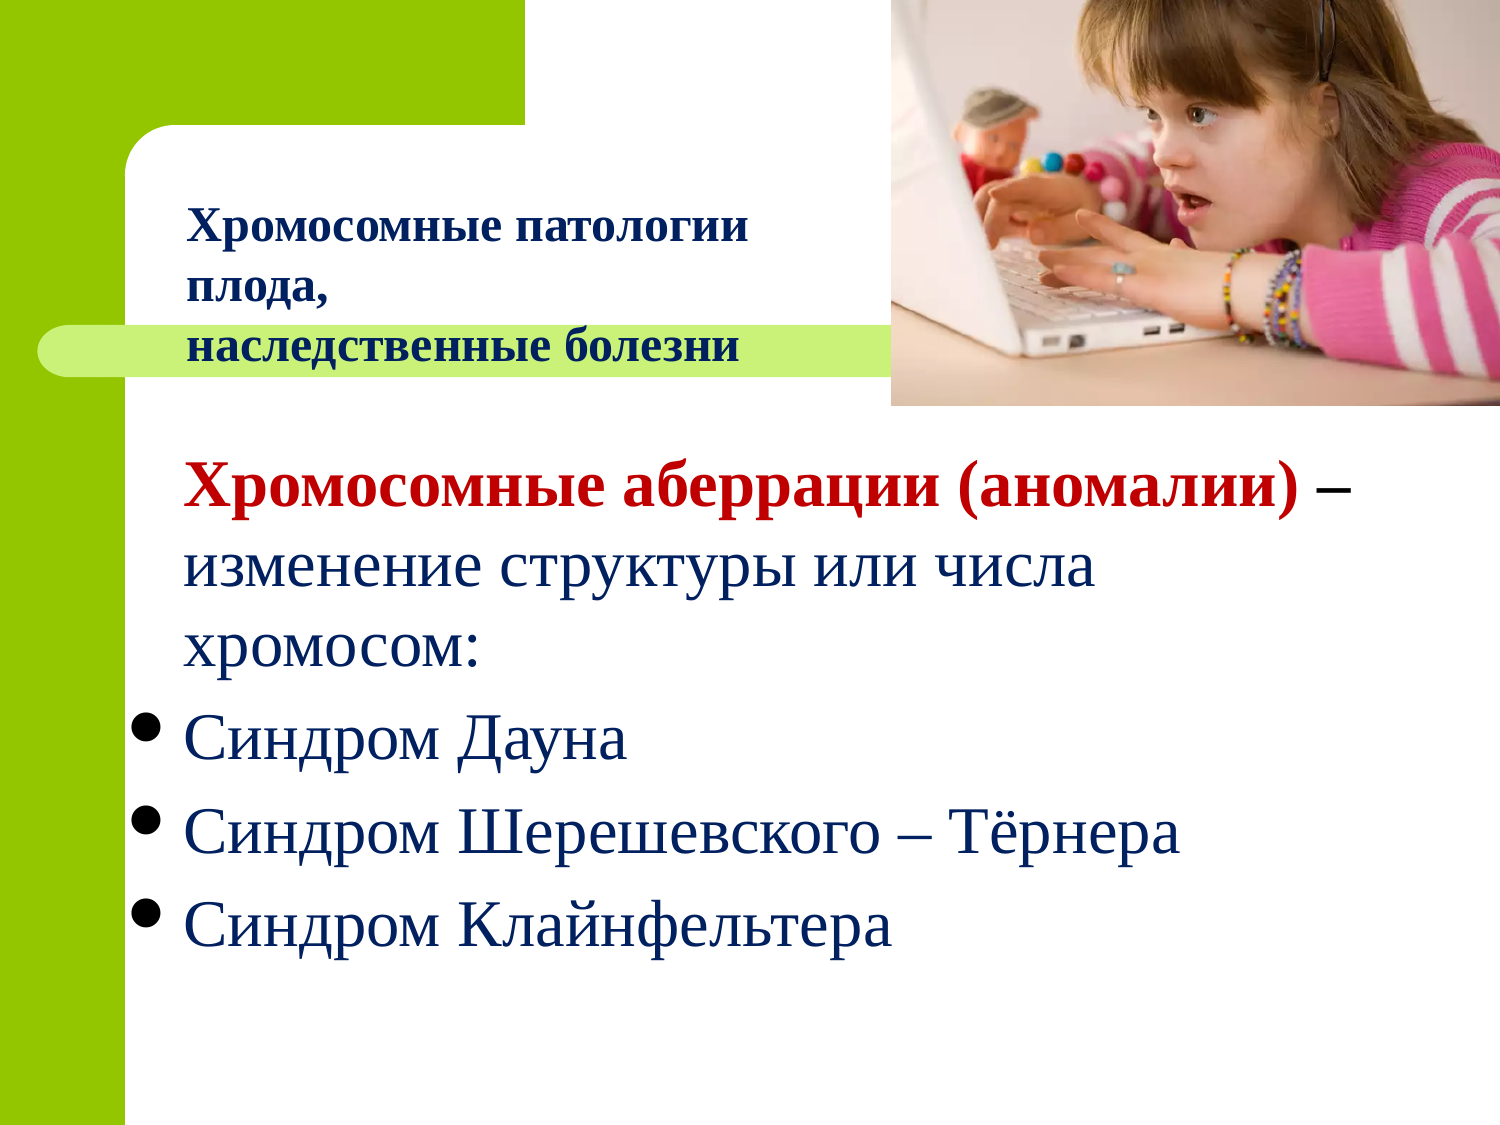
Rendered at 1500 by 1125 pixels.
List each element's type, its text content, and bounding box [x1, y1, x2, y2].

list Хромосомные аберрации (аномалии) – изменение структуры или числа хромосом: Синдром Дауна Синдром Шерешевского – Тёрнера Синдром Клайнфельтера [112, 432, 1425, 1046]
text_box Хромосомные патологии плода, наследственные болезни [171, 184, 891, 380]
picture [891, 0, 1500, 406]
